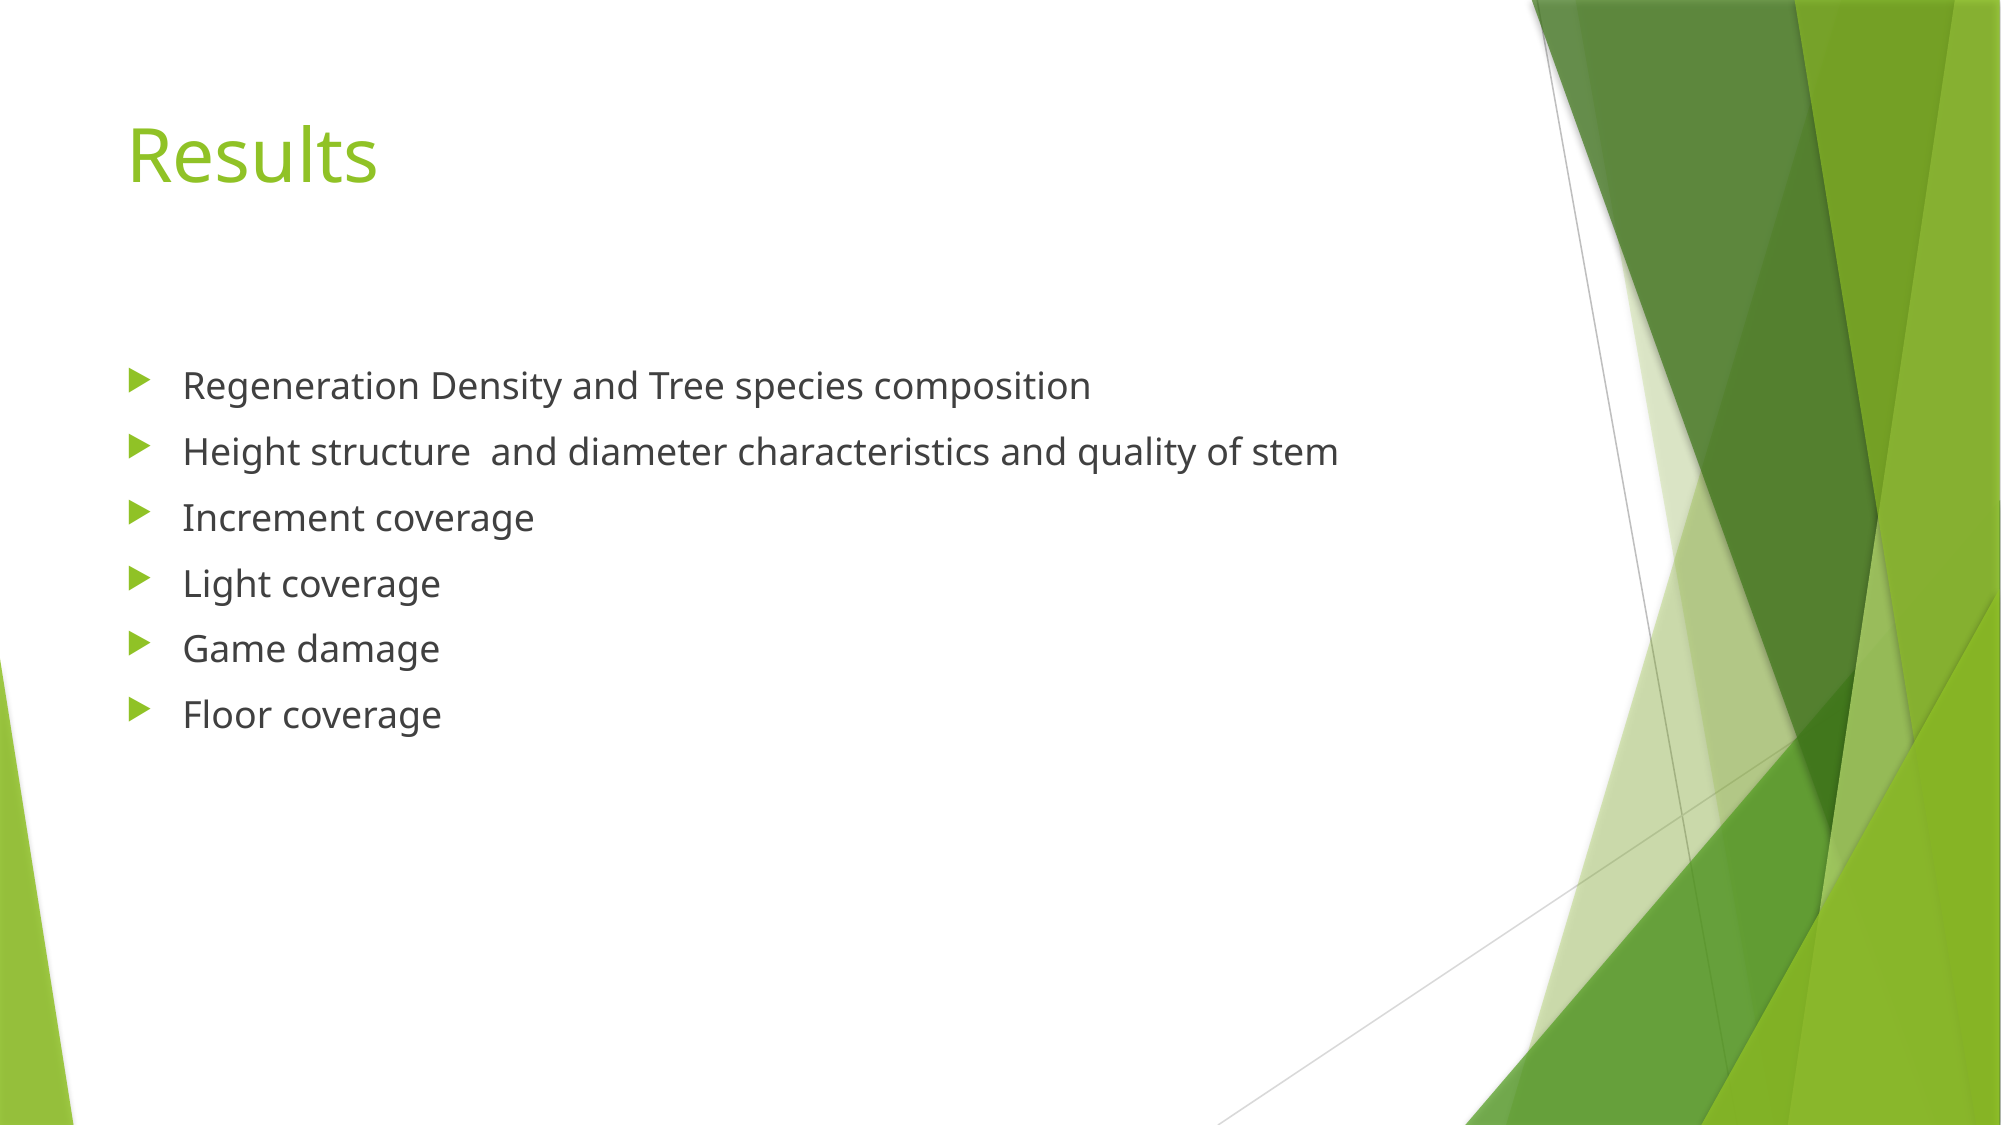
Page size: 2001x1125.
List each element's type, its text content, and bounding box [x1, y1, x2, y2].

title Results [111, 99, 1522, 317]
list Regeneration Density and Tree species composition Height structure and diameter characteristics and quality of stem Increment coverage Light coverage Game damage Floor coverage [111, 354, 1522, 992]
